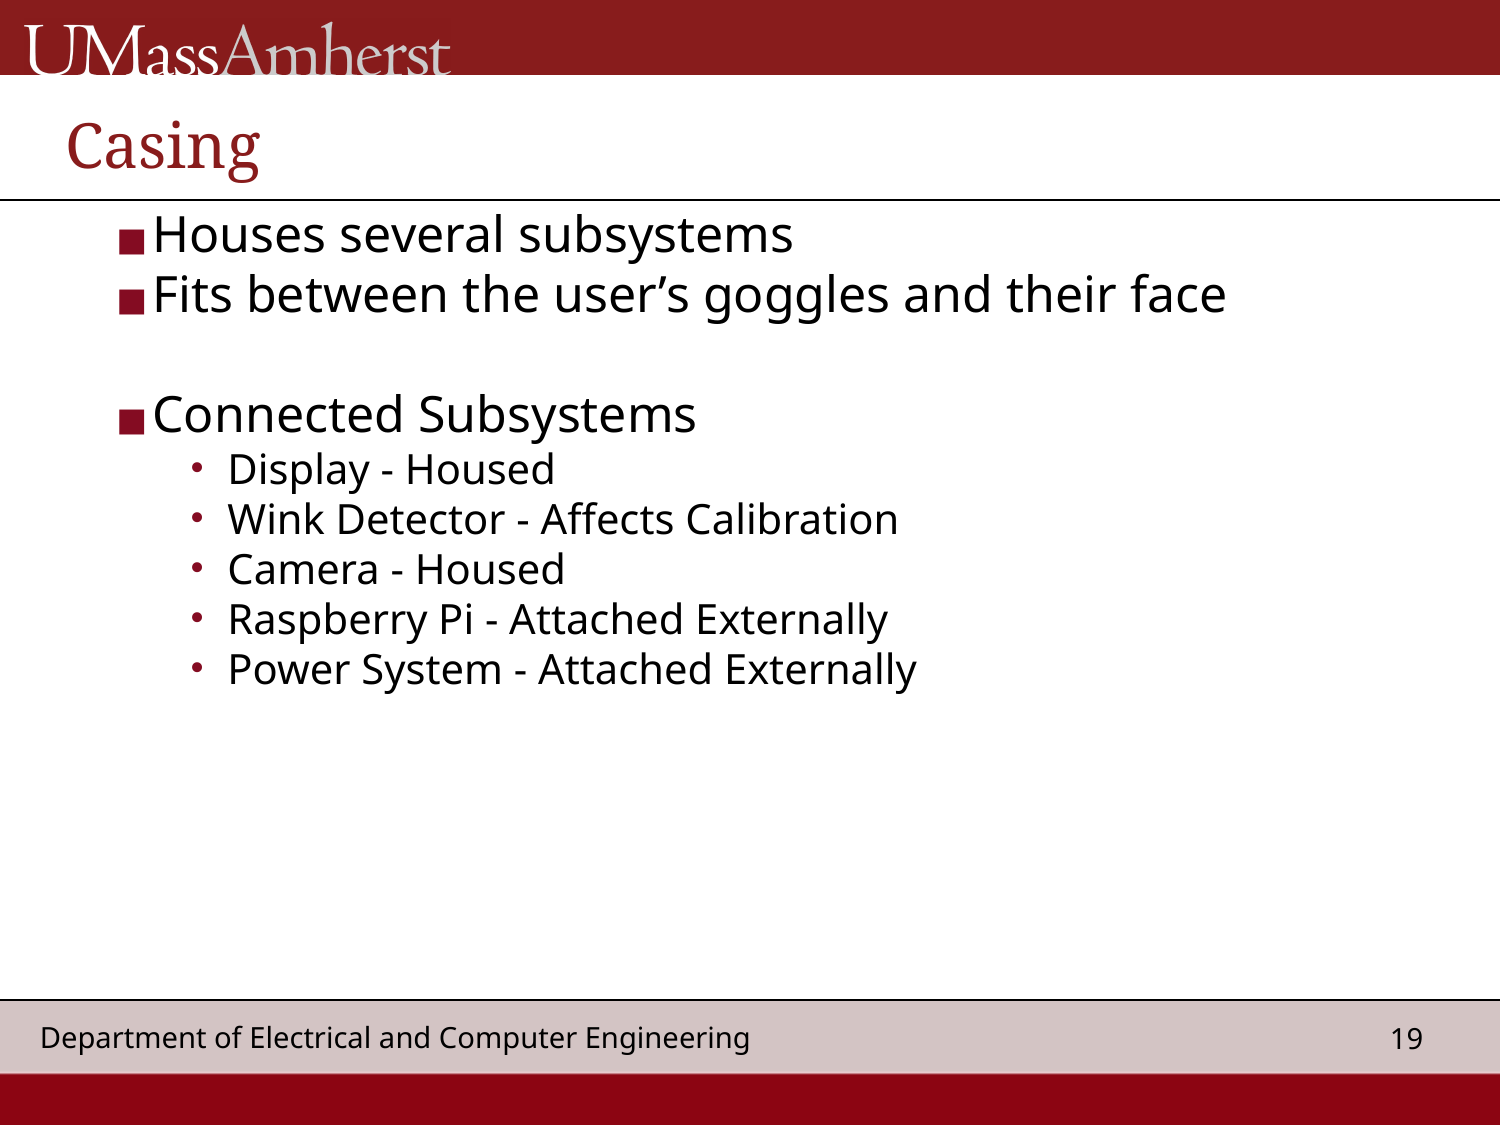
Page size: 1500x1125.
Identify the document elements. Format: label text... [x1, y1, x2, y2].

list Houses several subsystems Fits between the user’s goggles and their face Connected Subsystems Display - Housed Wink Detector - Affects Calibration Camera - Housed Raspberry Pi - Attached Externally Power System - Attached Externally [62, 187, 1400, 925]
picture [0, 0, 1500, 75]
picture [0, 1001, 1500, 1125]
title Casing [50, 99, 1500, 188]
